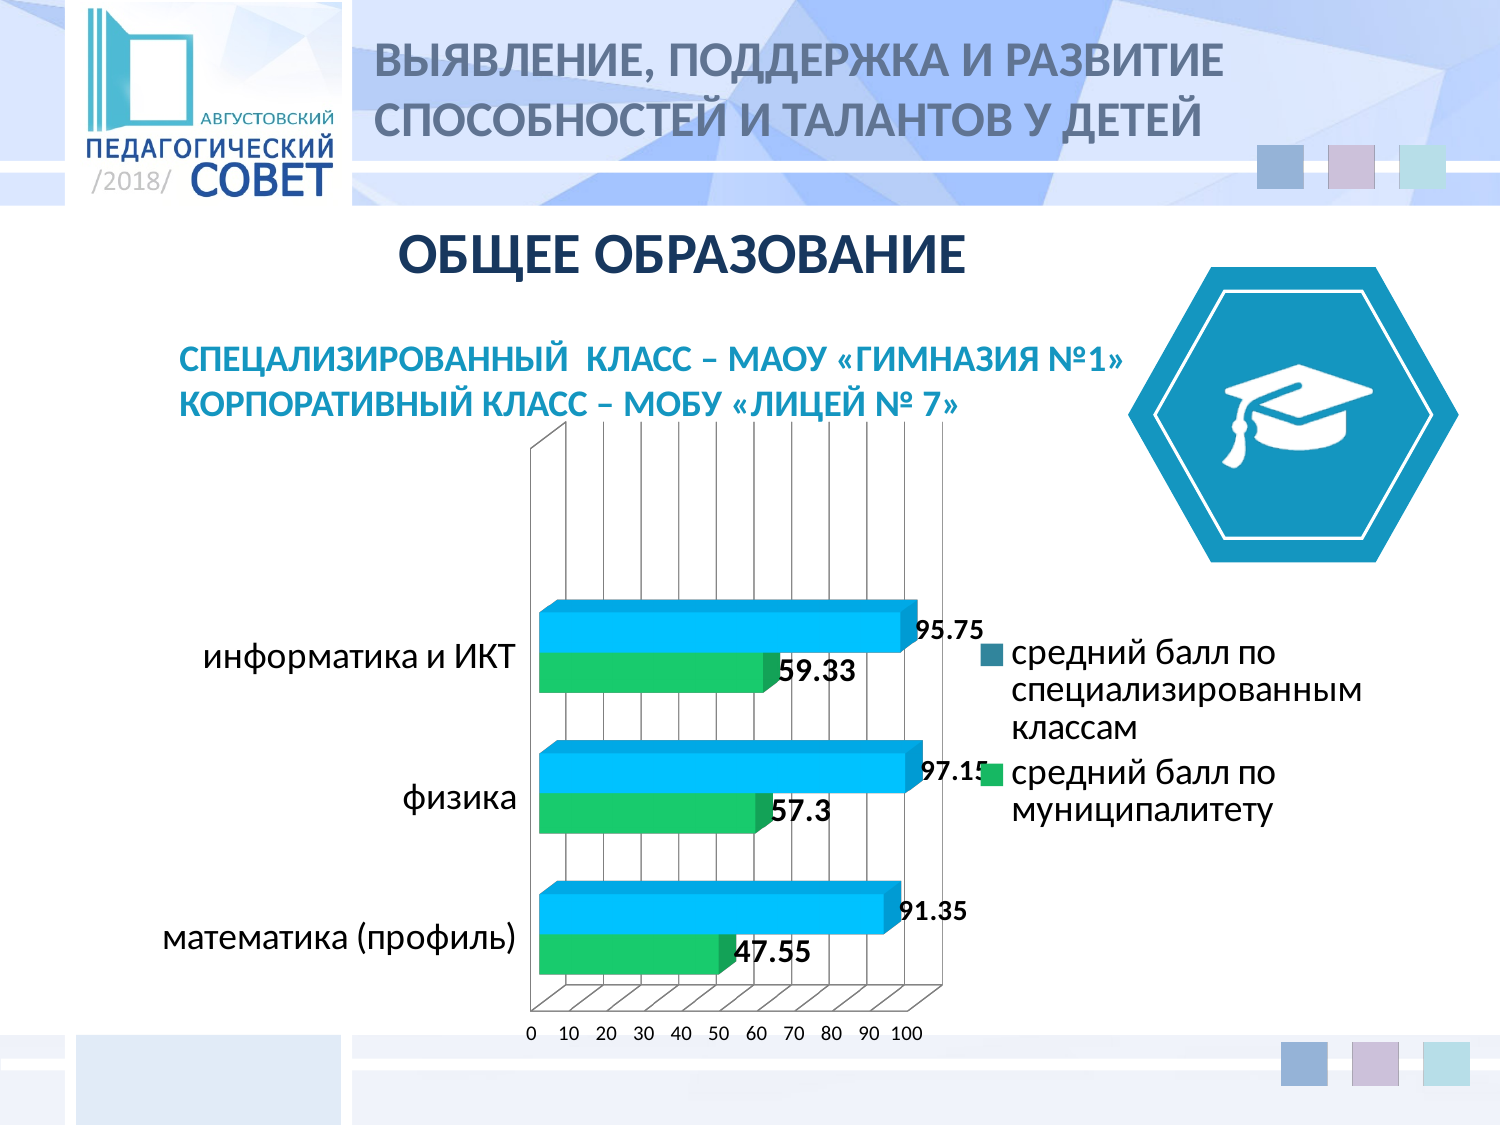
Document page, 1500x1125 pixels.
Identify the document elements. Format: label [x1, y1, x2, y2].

picture [1222, 337, 1377, 408]
text_box [1127, 266, 1459, 563]
text_box [0, 0, 1500, 1125]
chart [135, 408, 1389, 1059]
picture [1256, 144, 1446, 189]
picture [1281, 1042, 1470, 1087]
